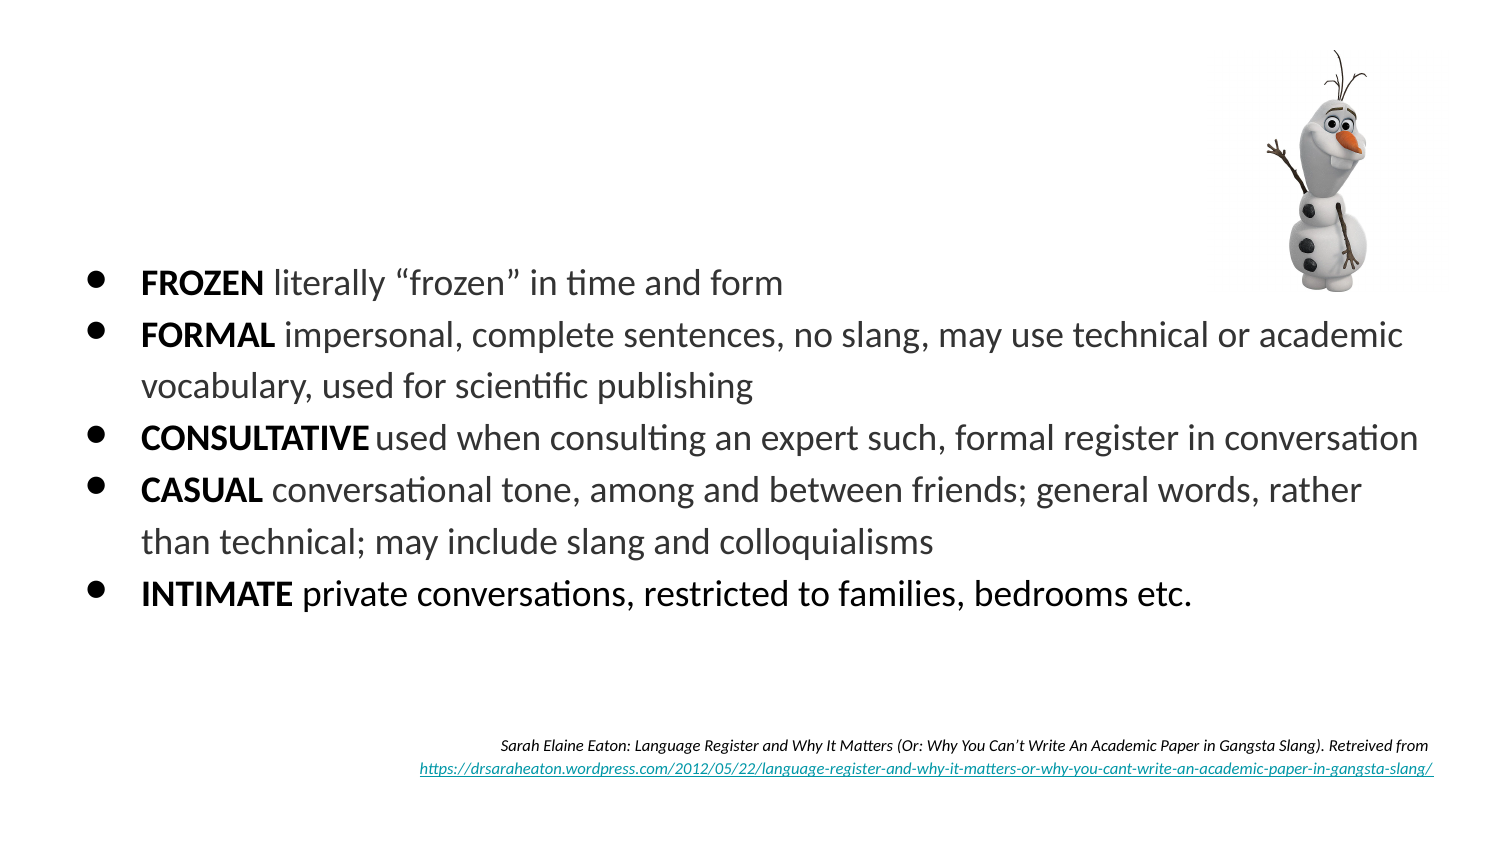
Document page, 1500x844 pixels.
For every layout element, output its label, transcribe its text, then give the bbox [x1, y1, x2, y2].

list FROZEN literally “frozen” in time and form FORMAL impersonal, complete sentences, no slang, may use technical or academic vocabulary, used for scientific publishing CONSULTATIVE used when consulting an expert such, formal register in conversation CASUAL conversational tone, among and between friends; general words, rather than technical; may include slang and colloquialisms INTIMATE private conversations, restricted to families, bedrooms etc. Sarah Elaine Eaton: Language Register and Why It Matters (Or: Why You Can’t Write An Academic Paper in Gangsta Slang). Retreived from https://drsaraheaton.wordpress.com/2012/05/22/language-register-and-why-it-matters-or-why-you-cant-write-an-academic-paper-in-gangsta-slang/ [51, 72, 1449, 750]
picture [1207, 49, 1450, 292]
